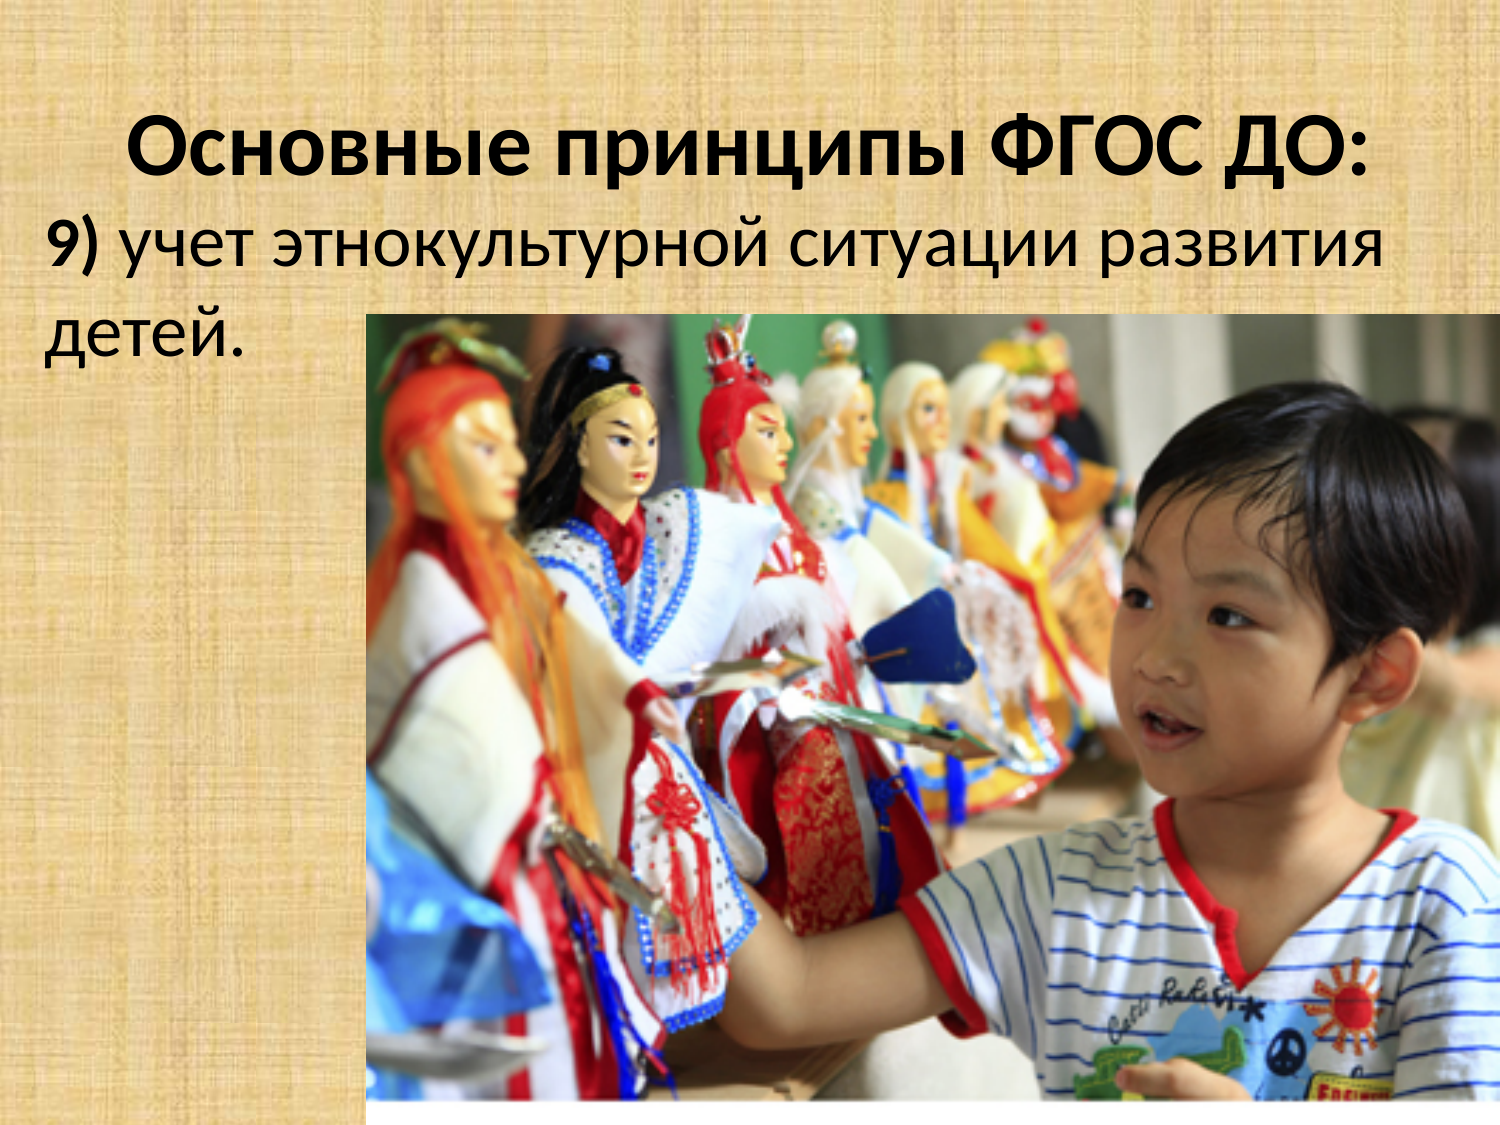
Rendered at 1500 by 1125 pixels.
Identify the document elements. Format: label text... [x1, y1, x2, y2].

picture [0, 0, 1500, 1125]
text_box 9) учет этнокультурной ситуации развития детей. [29, 184, 1500, 825]
title Основные принципы ФГОС ДО: [75, 45, 1425, 184]
